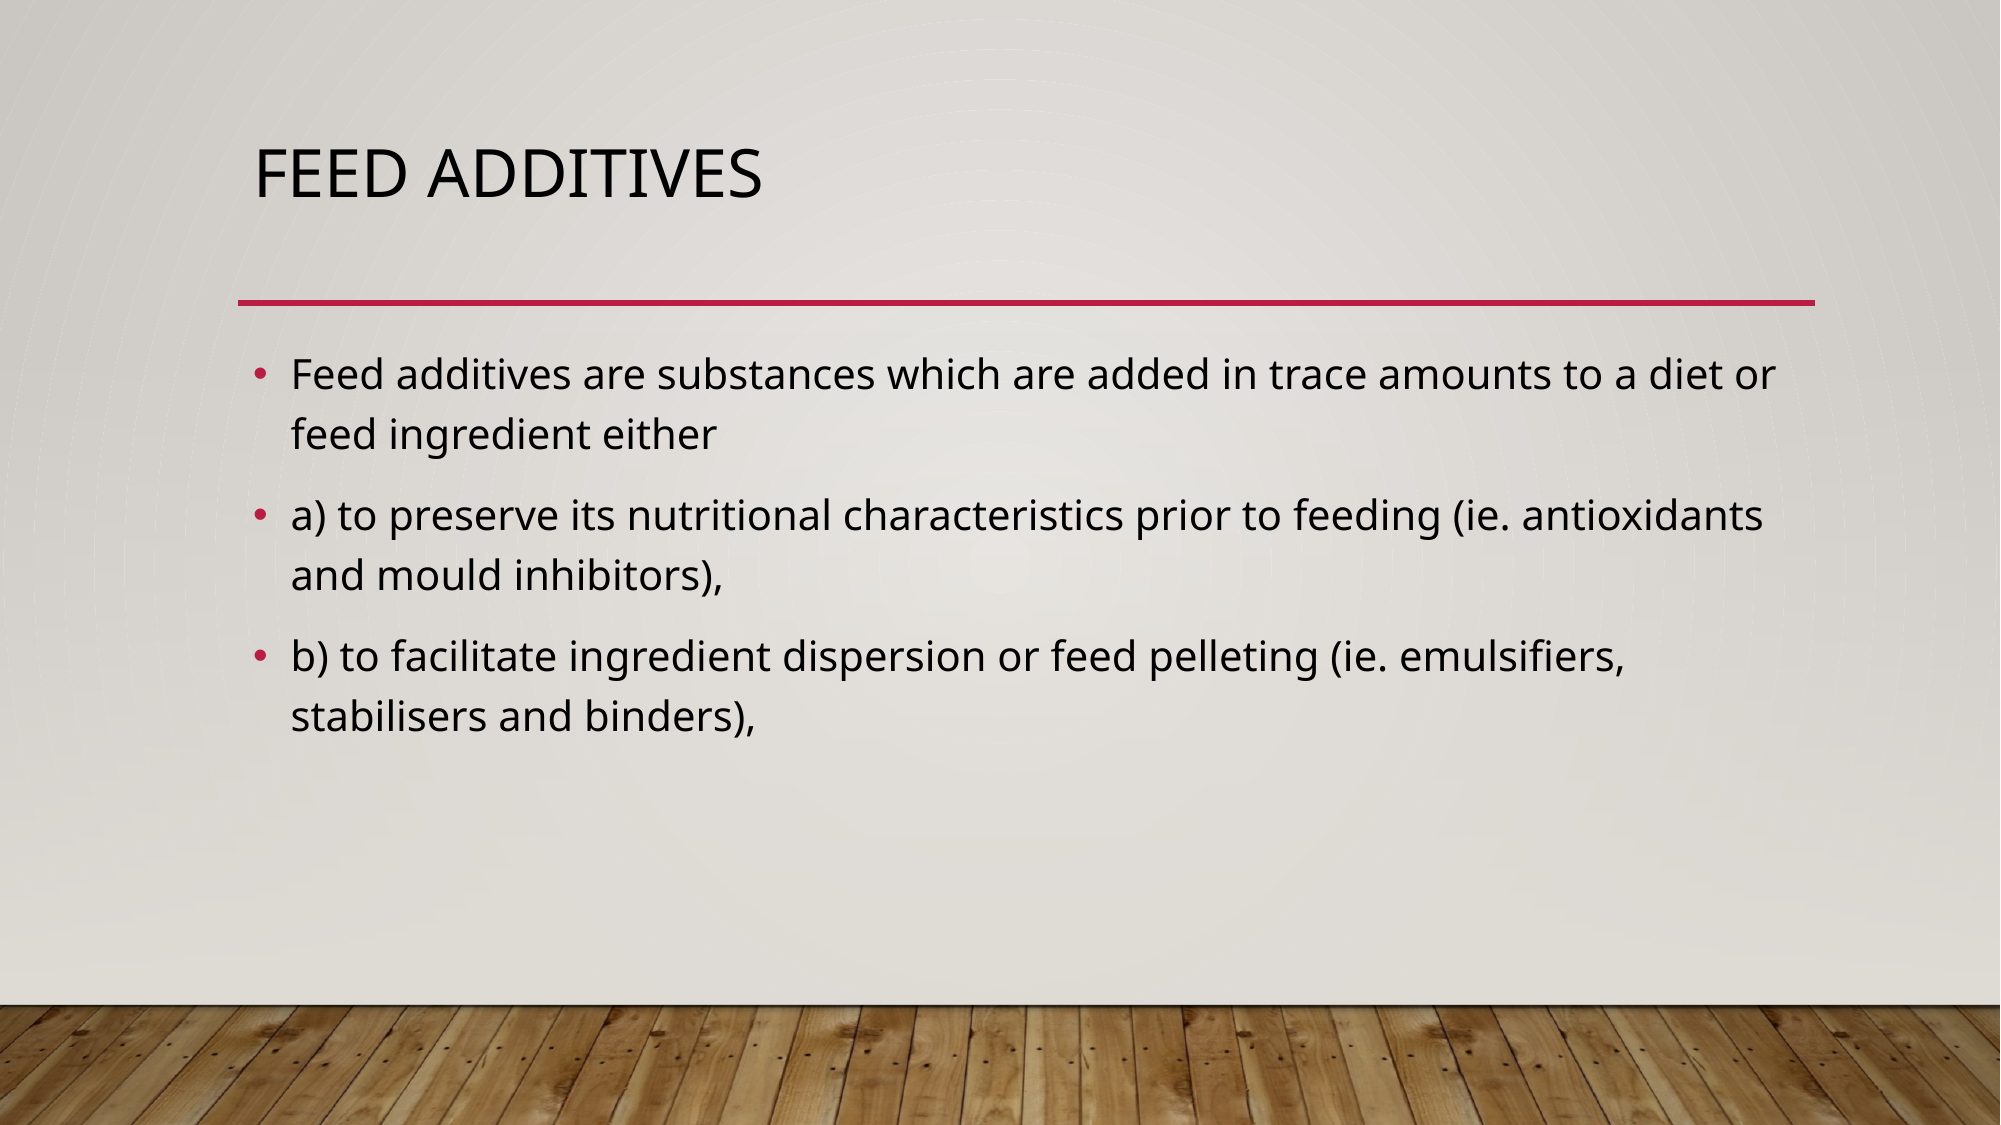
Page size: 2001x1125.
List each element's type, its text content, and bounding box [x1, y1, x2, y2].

title FEED ADDITIVES [238, 131, 1814, 305]
list Feed additives are substances which are added in trace amounts to a diet or feed ingredient either a) to preserve its nutritional characteristics prior to feeding (ie. antioxidants and mould inhibitors), b) to facilitate ingredient dispersion or feed pelleting (ie. emulsifiers, stabilisers and binders), [238, 330, 1814, 897]
picture [0, 1005, 2000, 1125]
